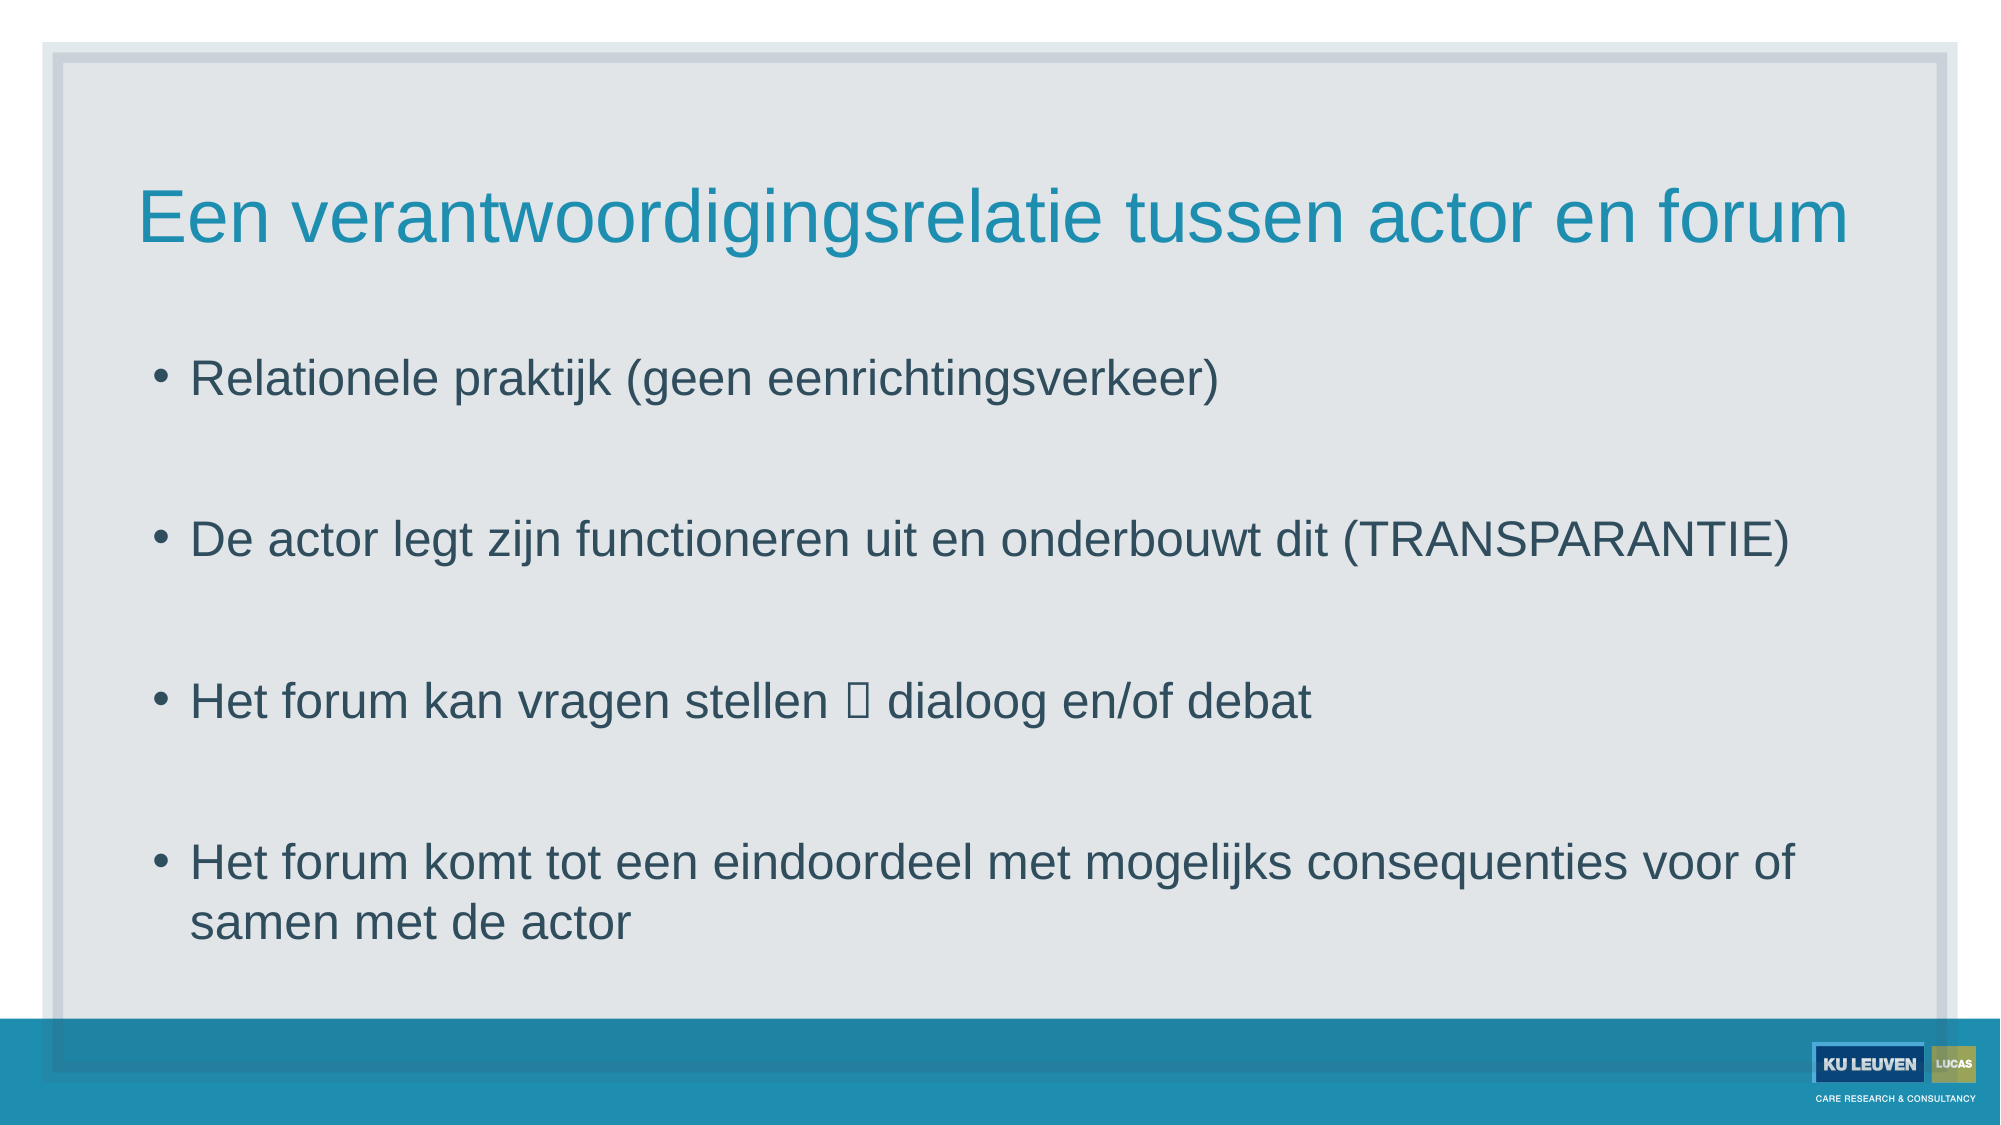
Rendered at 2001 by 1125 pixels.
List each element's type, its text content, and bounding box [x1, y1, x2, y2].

picture [1812, 1042, 1976, 1102]
list Relationele praktijk (geen eenrichtingsverkeer) De actor legt zijn functioneren uit en onderbouwt dit (TRANSPARANTIE) Het forum kan vragen stellen  dialoog en/of debat Het forum komt tot een eindoordeel met mogelijks consequenties voor of samen met de actor [137, 337, 1863, 973]
text_box [52, 51, 1948, 1073]
title Een verantwoordigingsrelatie tussen actor en forum [137, 103, 1863, 322]
